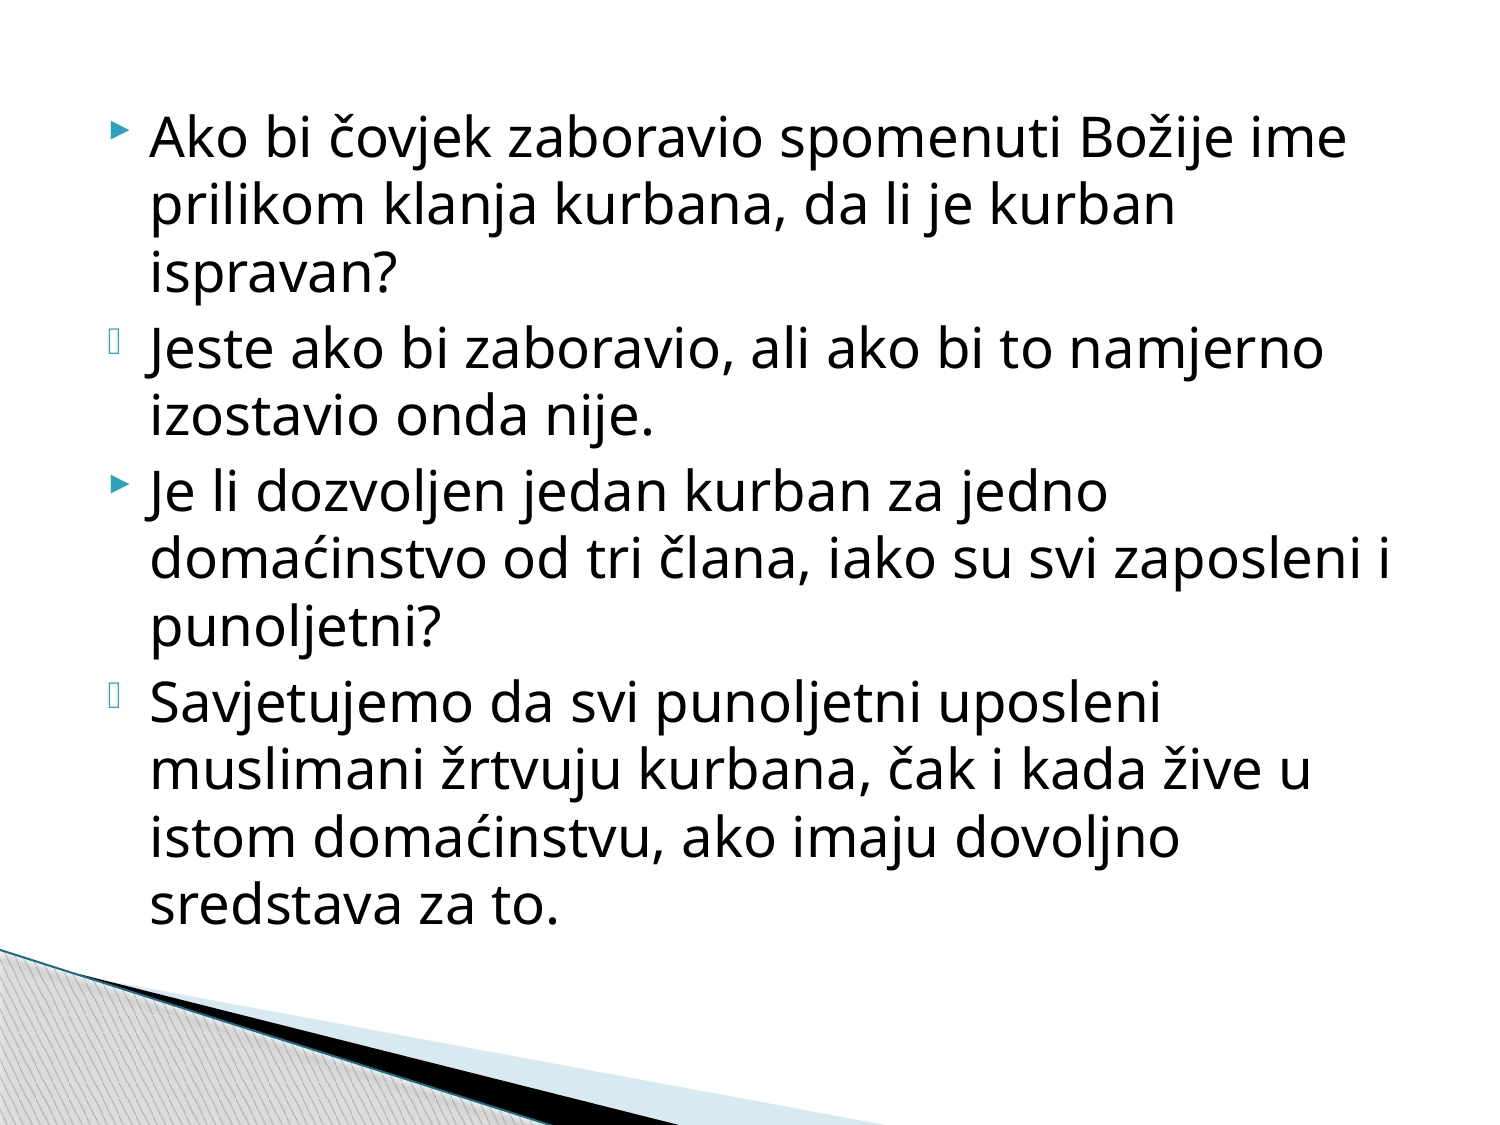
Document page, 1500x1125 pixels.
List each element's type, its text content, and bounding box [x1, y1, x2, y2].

list Ako bi čovjek zaboravio spomenuti Božije ime prilikom klanja kurbana, da li je kurban ispravan? Jeste ako bi zaboravio, ali ako bi to namjerno izostavio onda nije. Je li dozvoljen jedan kurban za jedno domaćinstvo od tri člana, iako su svi zaposleni i punoljetni? Savjetujemo da svi punoljetni uposleni muslimani žrtvuju kurbana, čak i kada žive u istom domaćinstvu, ako imaju dovoljno sredstava za to. [75, 93, 1425, 986]
